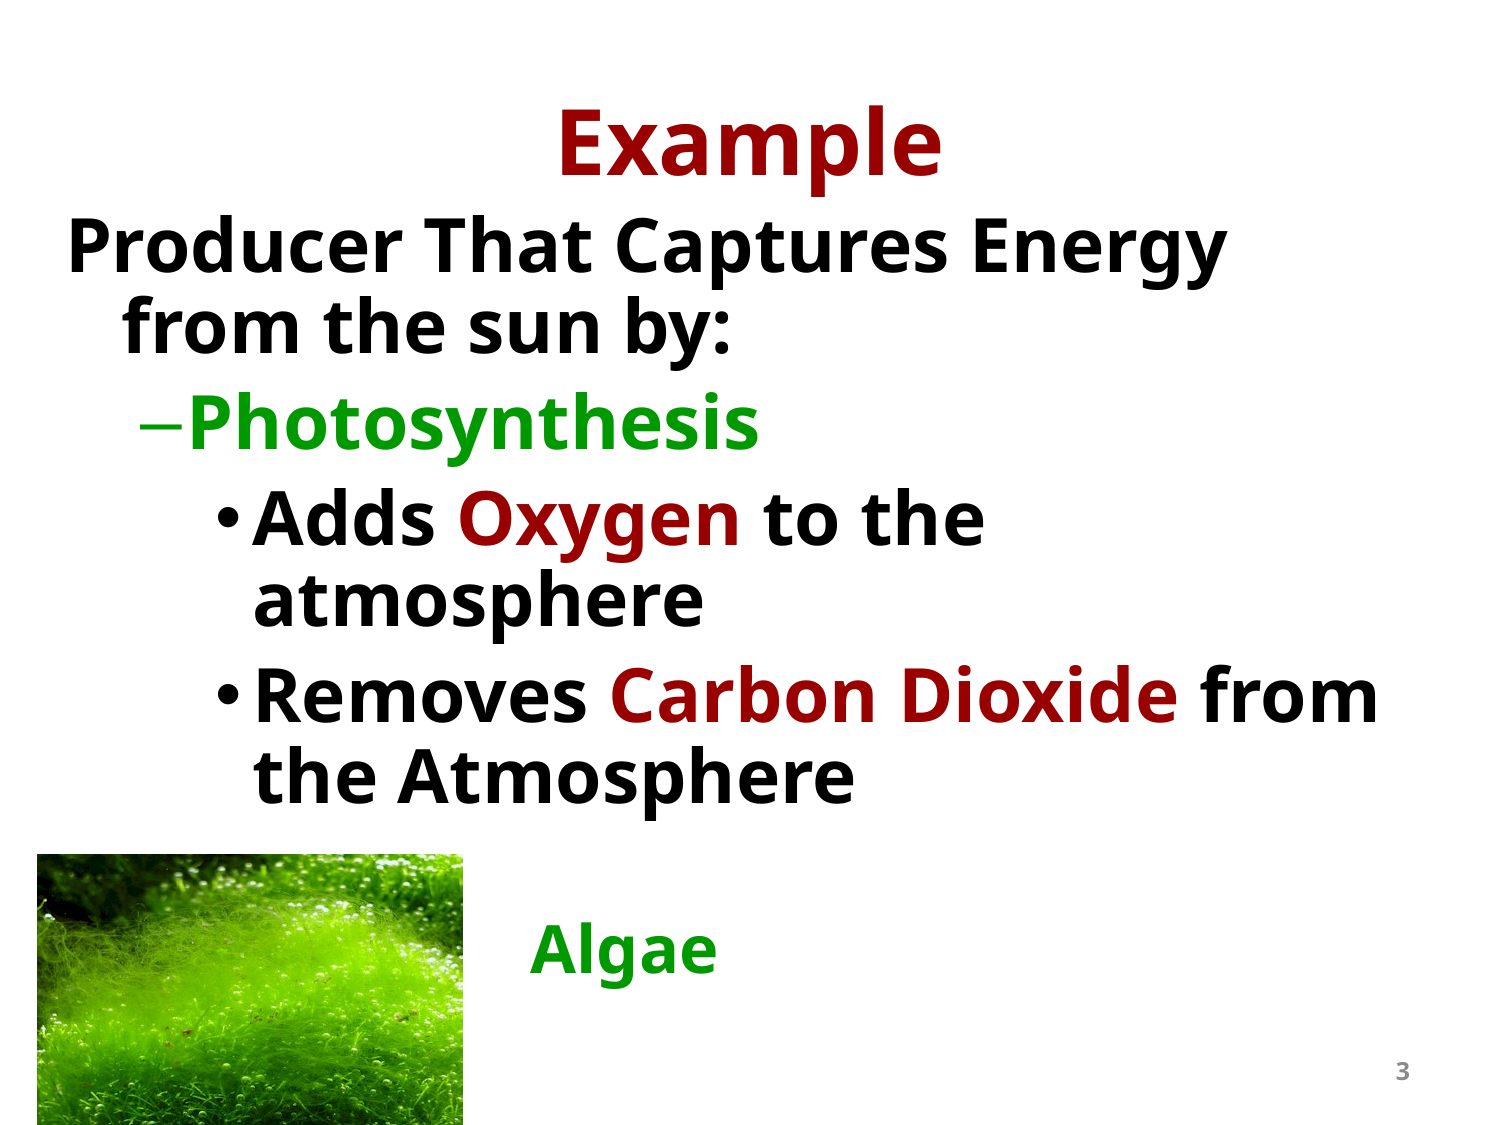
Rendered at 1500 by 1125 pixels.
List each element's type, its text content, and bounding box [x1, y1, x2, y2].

text_box Algae [466, 899, 813, 995]
picture [37, 854, 463, 1125]
title Example [75, 45, 1425, 233]
slide_number 3 [1074, 1042, 1425, 1103]
list Producer That Captures Energy from the sun by: Photosynthesis Adds Oxygen to the atmosphere Removes Carbon Dioxide from the Atmosphere [50, 200, 1413, 850]
